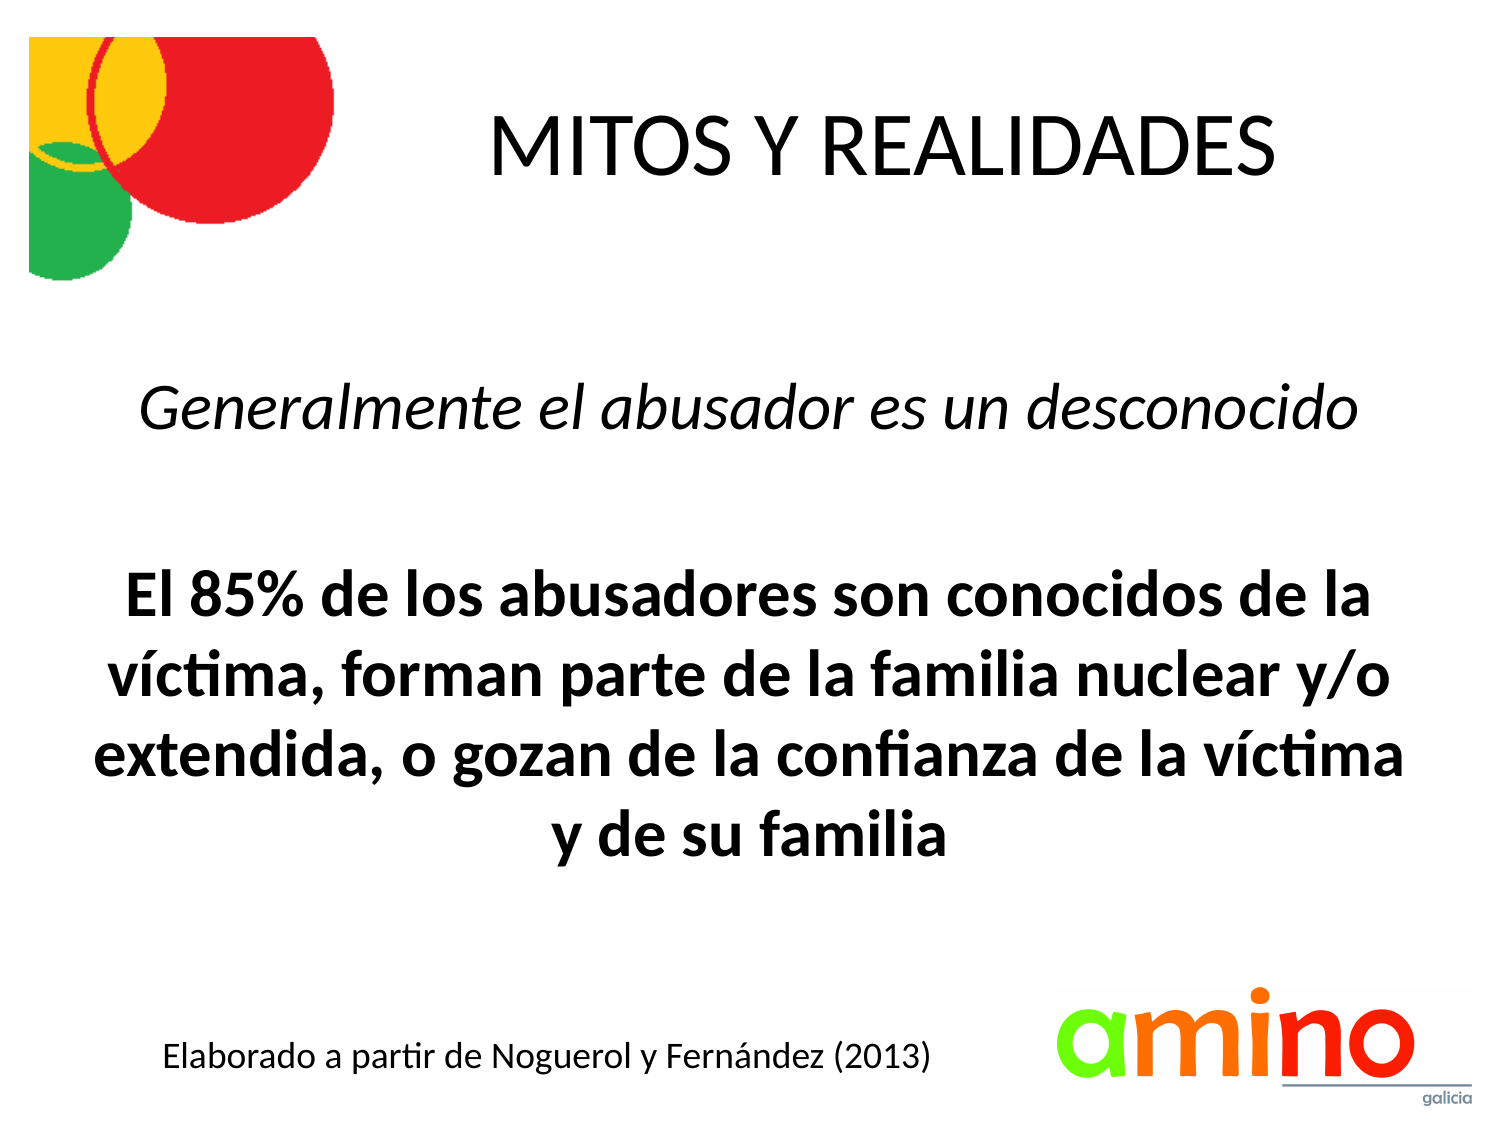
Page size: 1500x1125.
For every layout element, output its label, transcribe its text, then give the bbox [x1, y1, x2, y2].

title MITOS Y REALIDADES [347, 45, 1425, 233]
picture [1056, 987, 1472, 1107]
text_box Elaborado a partir de Noguerol y Fernández (2013) [147, 1024, 998, 1084]
picture [29, 37, 343, 287]
list Generalmente el abusador es un desconocido El 85% de los abusadores son conocidos de la víctima, forman parte de la familia nuclear y/o extendida, o gozan de la confianza de la víctima y de su familia [75, 262, 1425, 1005]
